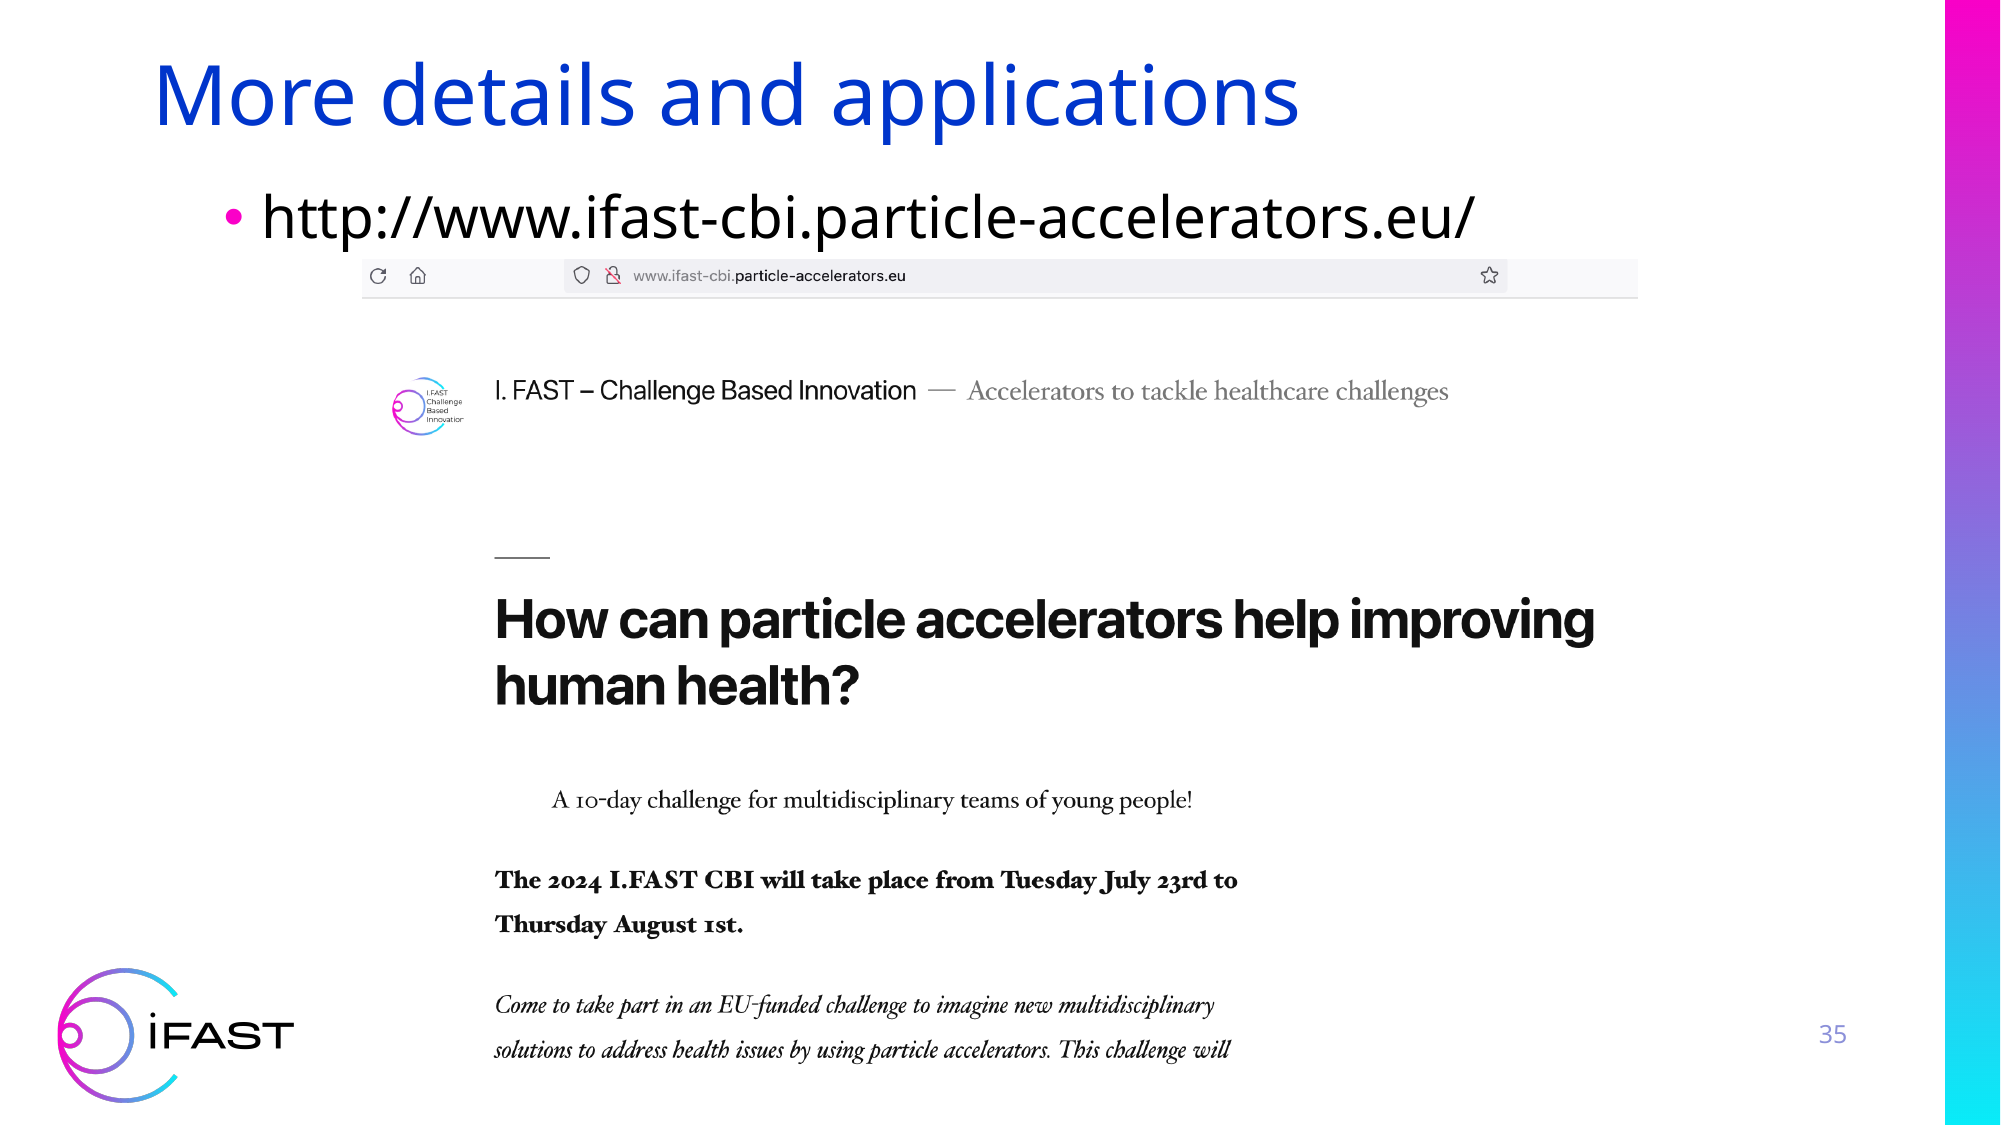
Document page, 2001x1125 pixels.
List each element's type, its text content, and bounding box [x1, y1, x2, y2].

picture [57, 968, 294, 1103]
title More details and applications [137, 0, 1863, 207]
picture [1945, 0, 2001, 1125]
list http://www.ifast-cbi.particle-accelerators.eu/ [208, 180, 1934, 326]
picture [362, 259, 1638, 1075]
slide_number 35 [1638, 1005, 1863, 1066]
